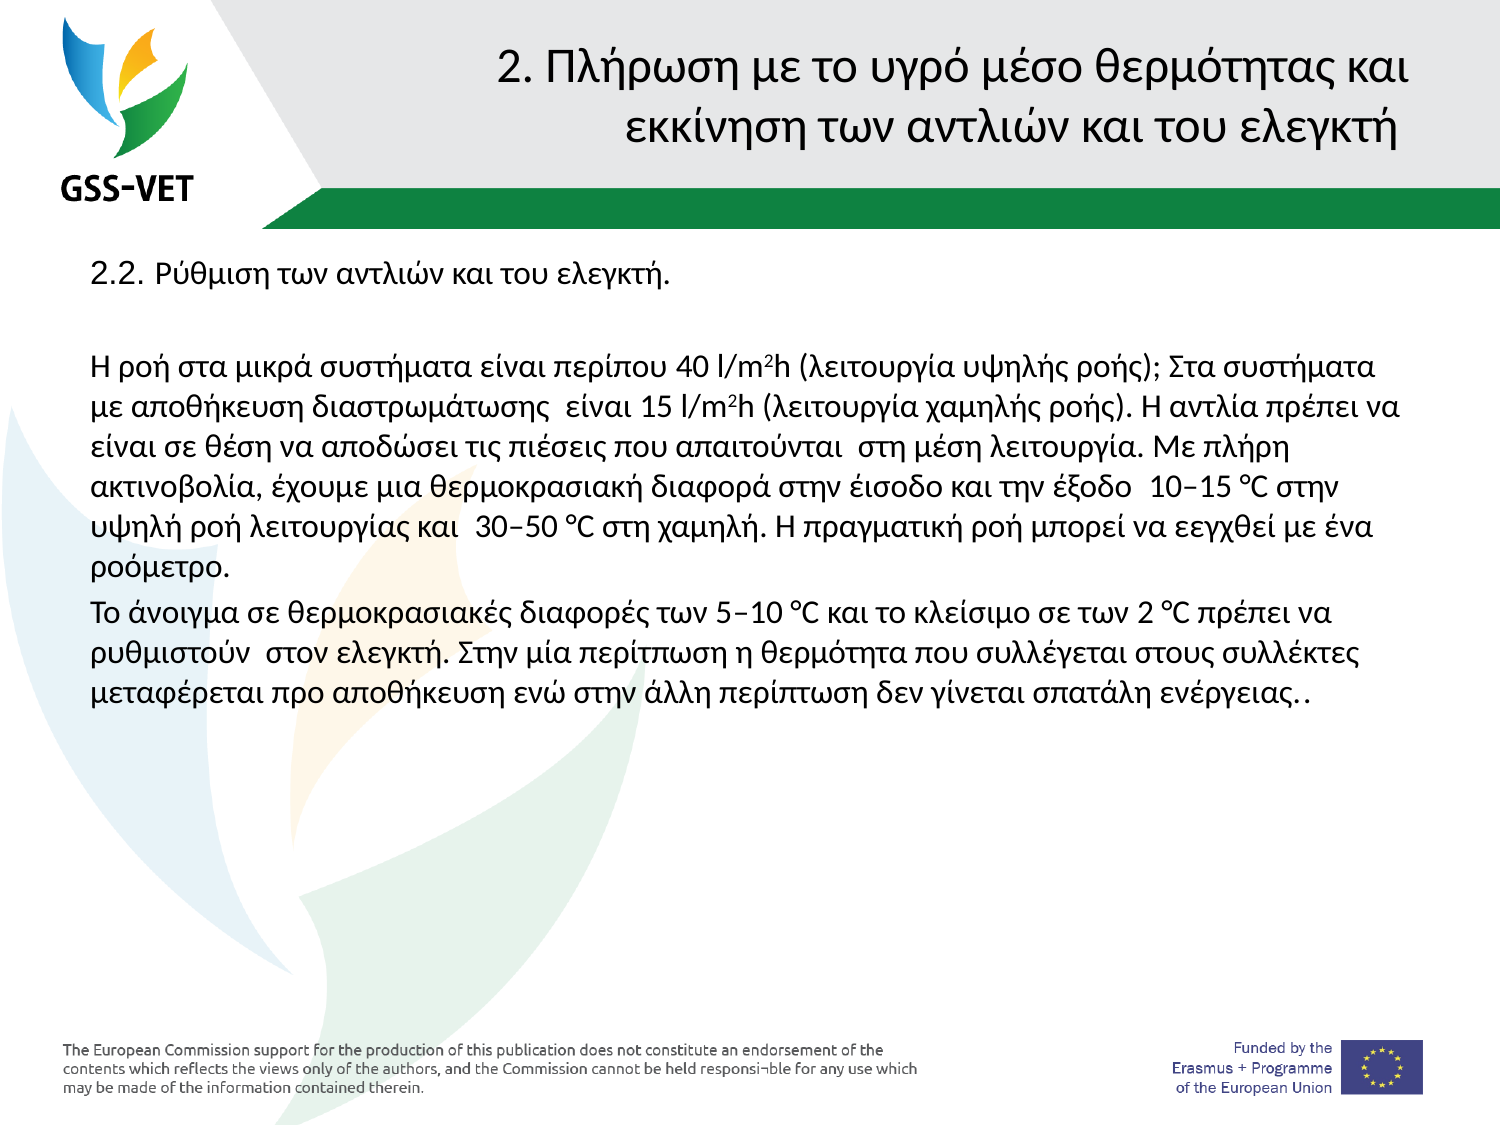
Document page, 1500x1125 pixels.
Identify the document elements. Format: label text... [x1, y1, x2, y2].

list 2.2. Ρύθμιση των αντλιών και του ελεγκτή. Η ροή στα μικρά συστήματα είναι περίπου 40 l/m2h (λειτουργία υψηλής ροής); Στα συστήματα με αποθήκευση διαστρωμάτωσης είναι 15 l/m2h (λειτουργία χαμηλής ροής). Η αντλία πρέπει να είναι σε θέση να αποδώσει τις πιέσεις που απαιτούνται στη μέση λειτουργία. Με πλήρη ακτινοβολία, έχουμε μια θερμοκρασιακή διαφορά στην έισοδο και την έξοδο 10–15 °C στην υψηλή ροή λειτουργίας και 30–50 °C στη χαμηλή. Η πραγματική ροή μπορεί να εεγχθεί με ένα ροόμετρο. Το άνοιγμα σε θερμοκρασιακές διαφορές των 5–10 °C και το κλείσιμο σε των 2 °C πρέπει να ρυθμιστούν στον ελεγκτή. Στην μία περίτπωση η θερμότητα που συλλέγεται στους συλλέκτες μεταφέρεται προ αποθήκευση ενώ στην άλλη περίπτωση δεν γίνεται σπατάλη ενέργειας.. [75, 243, 1425, 929]
title 2. Πλήρωση με το υγρό μέσο θερμότητας και εκκίνηση των αντλιών και του ελεγκτή [324, 0, 1425, 185]
picture [0, 0, 1500, 1125]
